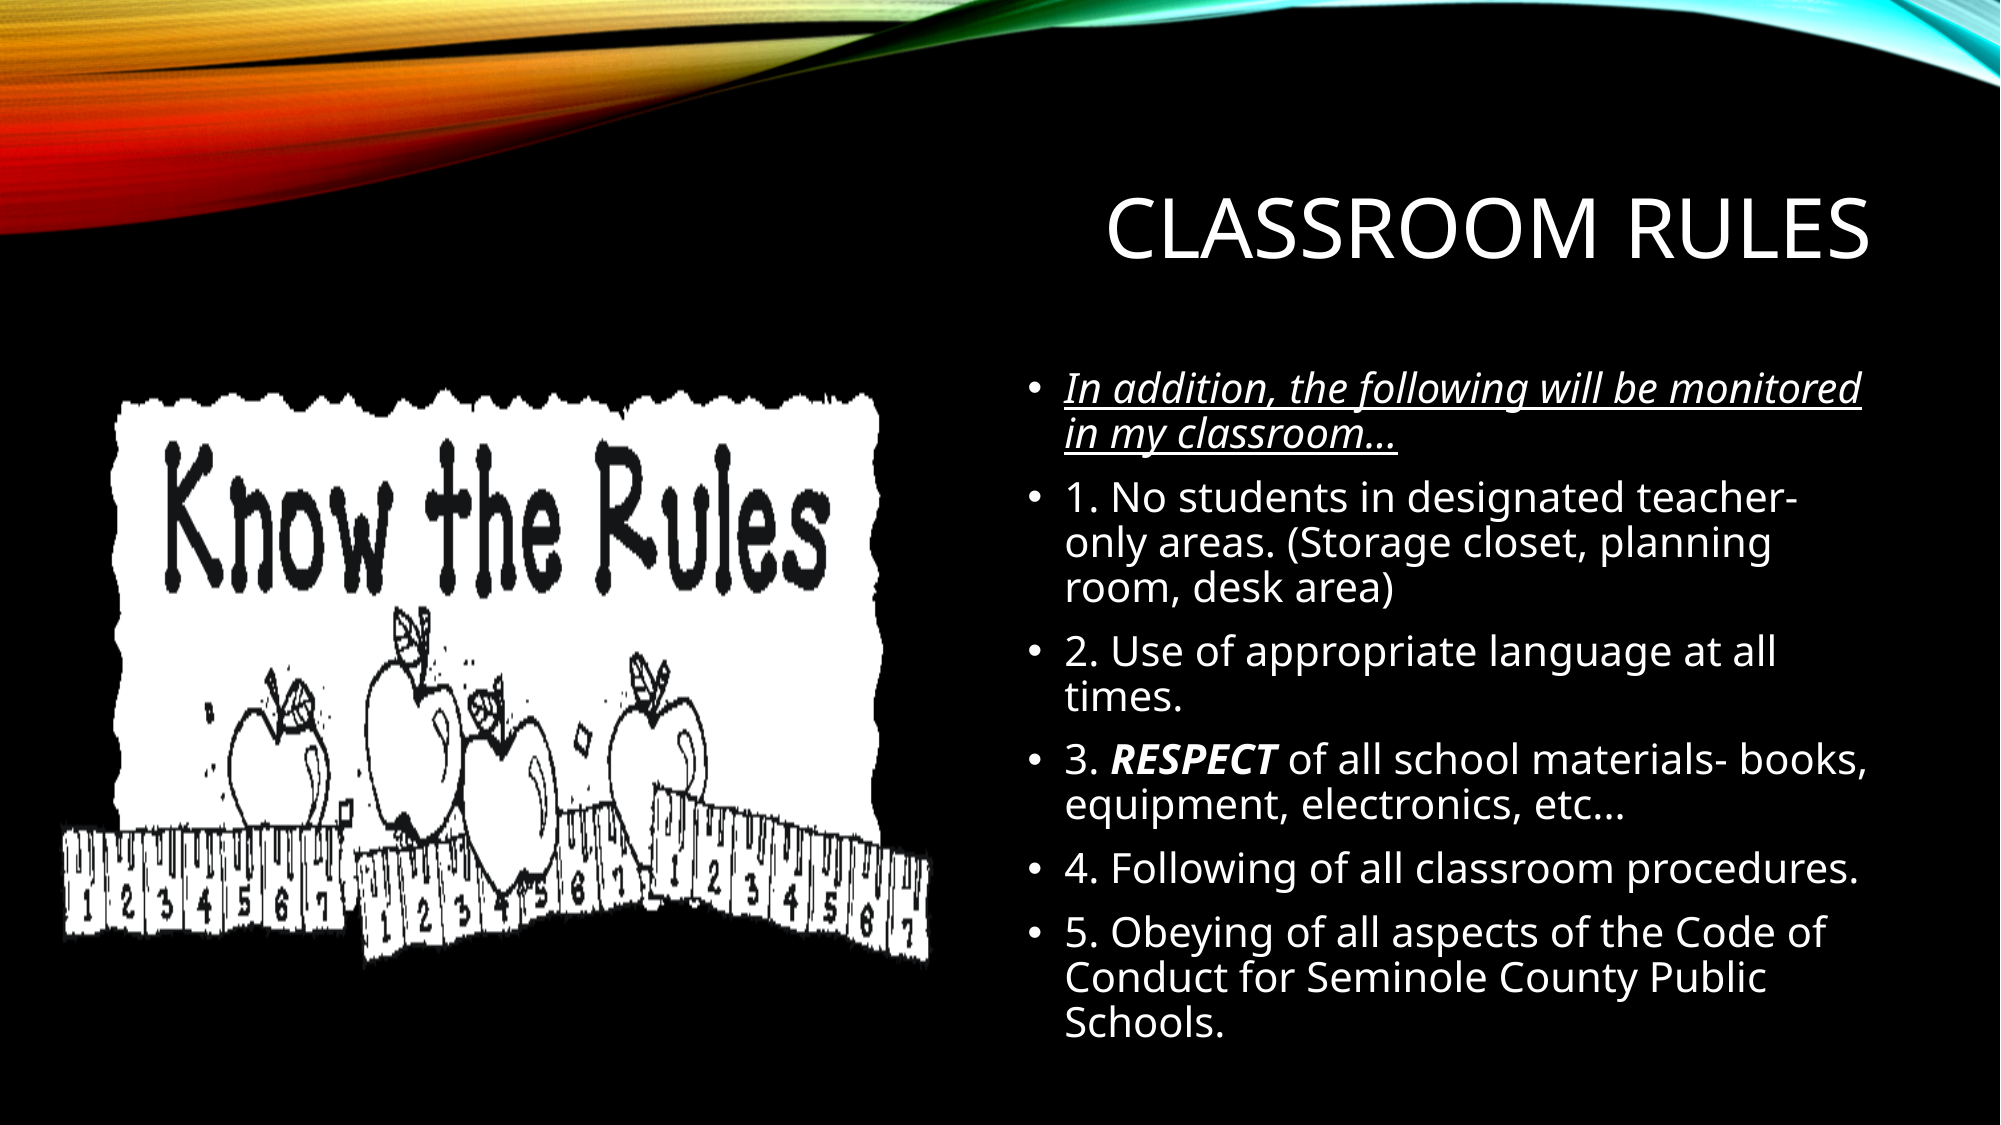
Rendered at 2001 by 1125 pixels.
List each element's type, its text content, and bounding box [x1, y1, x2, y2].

title Classroom rules [474, 125, 1888, 338]
picture [0, 0, 2000, 237]
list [59, 378, 935, 970]
list In addition, the following will be monitored in my classroom... 1. No students in designated teacher-only areas. (Storage closet, planning room, desk area) 2. Use of appropriate language at all times. 3. RESPECT of all school materials- books, equipment, electronics, etc... 4. Following of all classroom procedures. 5. Obeying of all aspects of the Code of Conduct for Seminole County Public Schools. [1012, 360, 1888, 1065]
